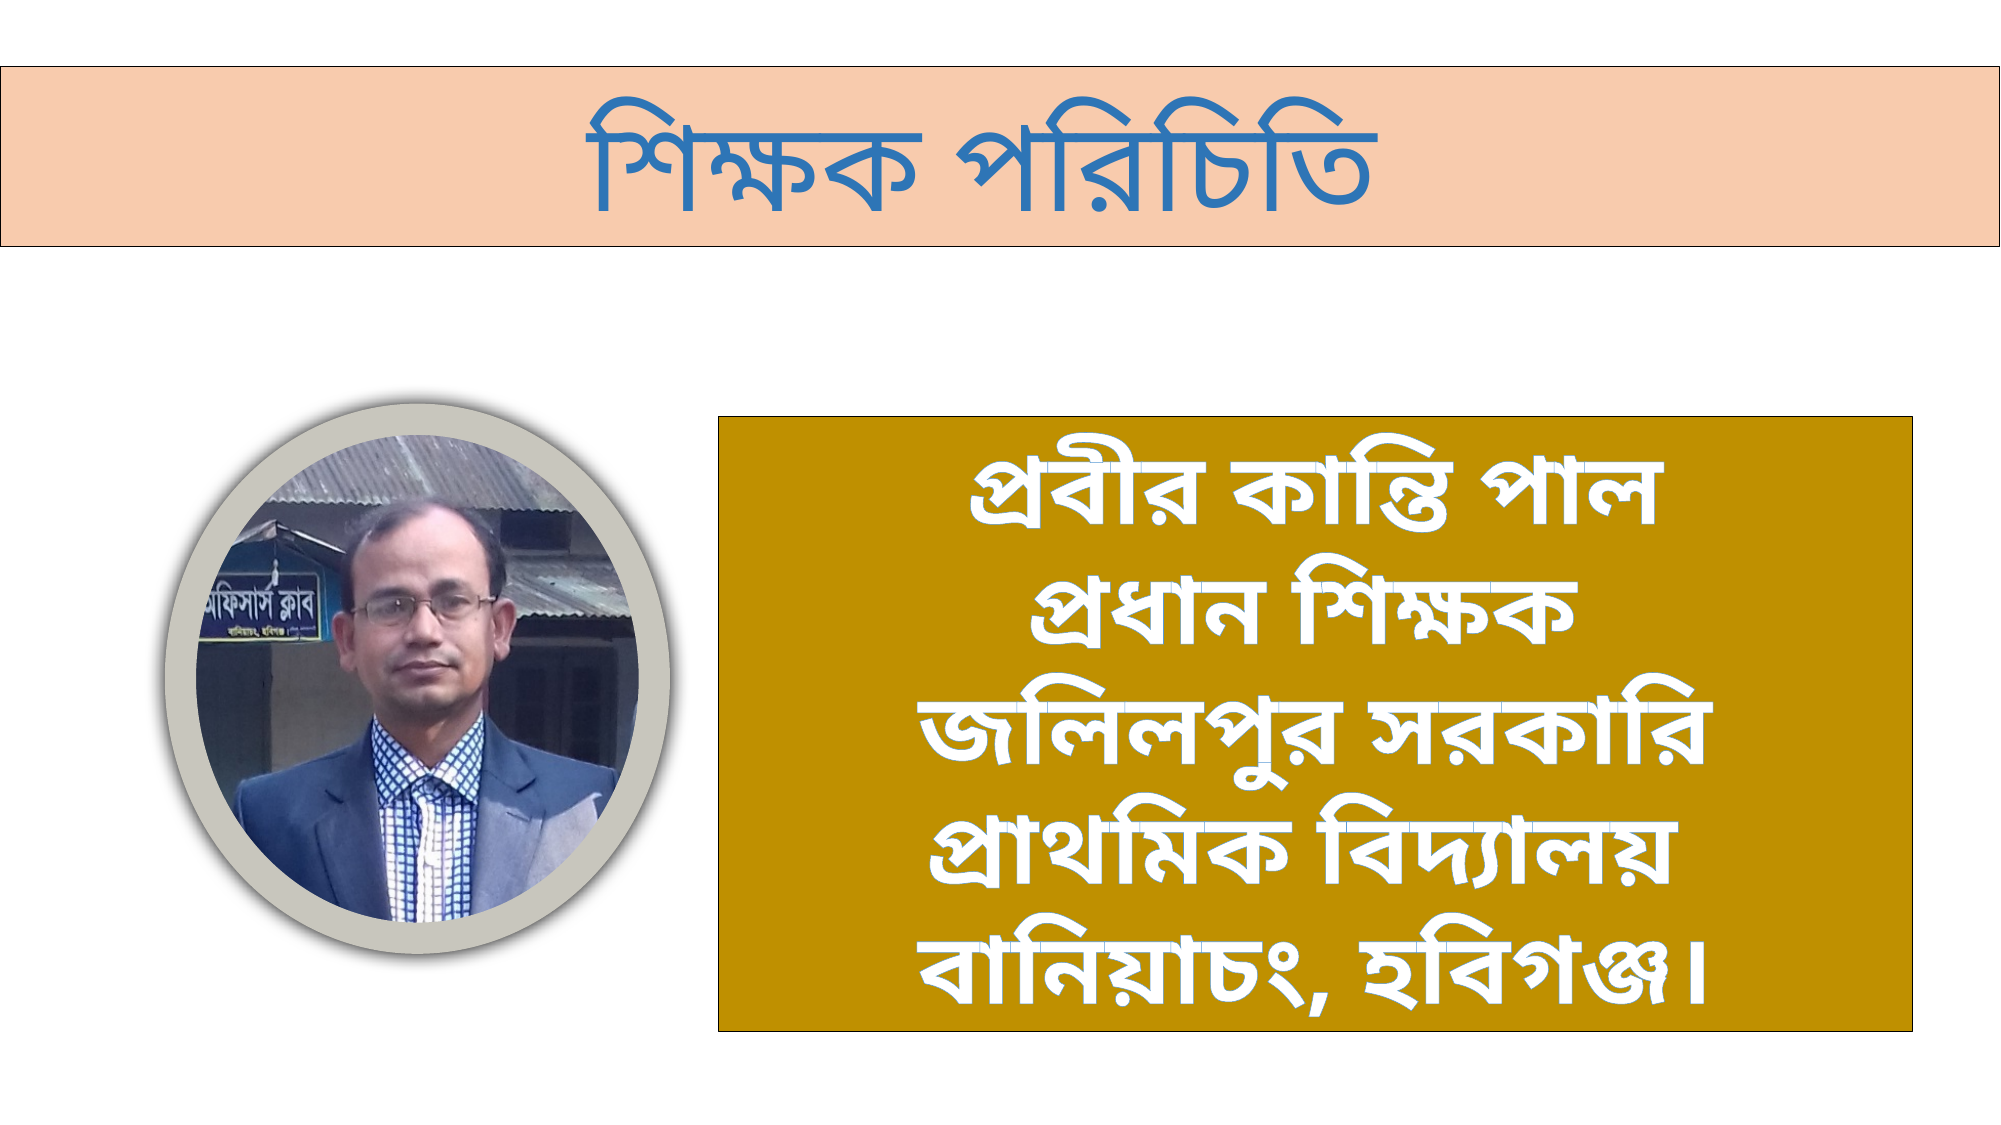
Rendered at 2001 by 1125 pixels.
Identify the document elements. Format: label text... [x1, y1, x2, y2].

text_box শিক্ষক পরিচিতি [0, 66, 2000, 247]
picture [180, 419, 655, 939]
text_box প্রবীর কান্তি পাল প্রধান শিক্ষক জলিলপুর সরকারি প্রাথমিক বিদ্যালয় বানিয়াচং, হবিগঞ্জ। [718, 416, 1913, 1032]
